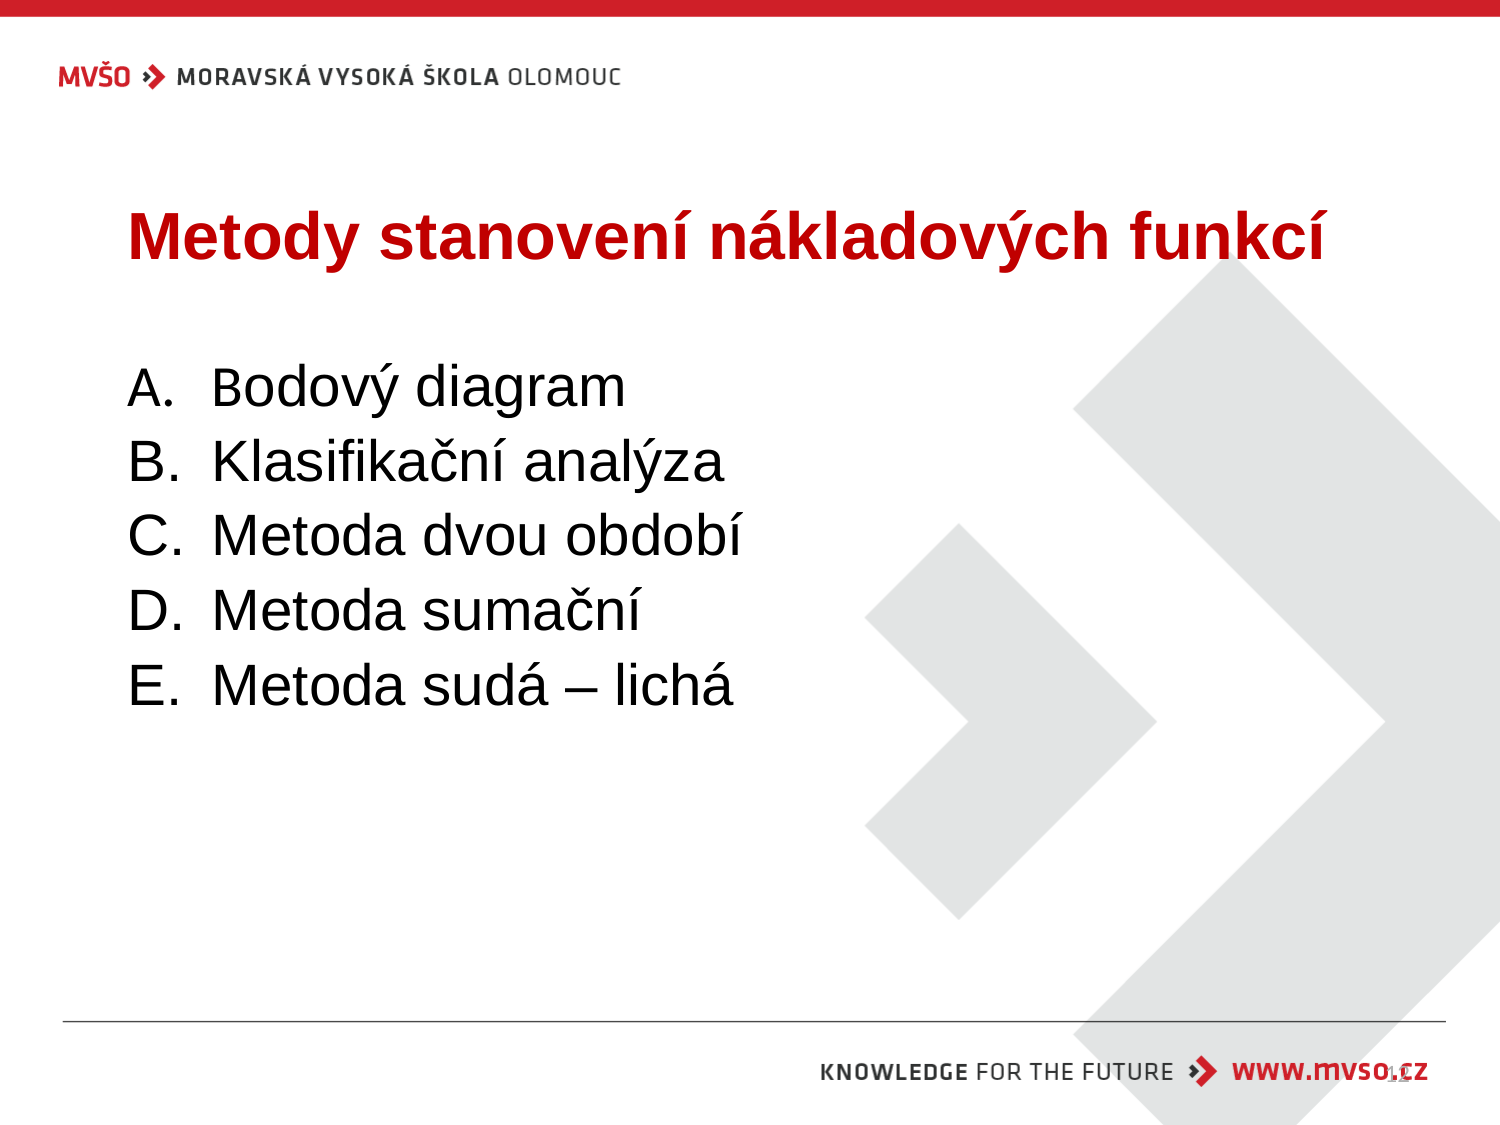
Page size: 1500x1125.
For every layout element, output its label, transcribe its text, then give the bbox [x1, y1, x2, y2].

title Metody stanovení nákladových funkcí [112, 152, 1418, 313]
picture [0, 0, 1500, 1125]
list Bodový diagram Klasifikační analýza Metoda dvou období Metoda sumační Metoda sudá – lichá [112, 348, 1418, 899]
slide_number 12 [1074, 1042, 1425, 1103]
